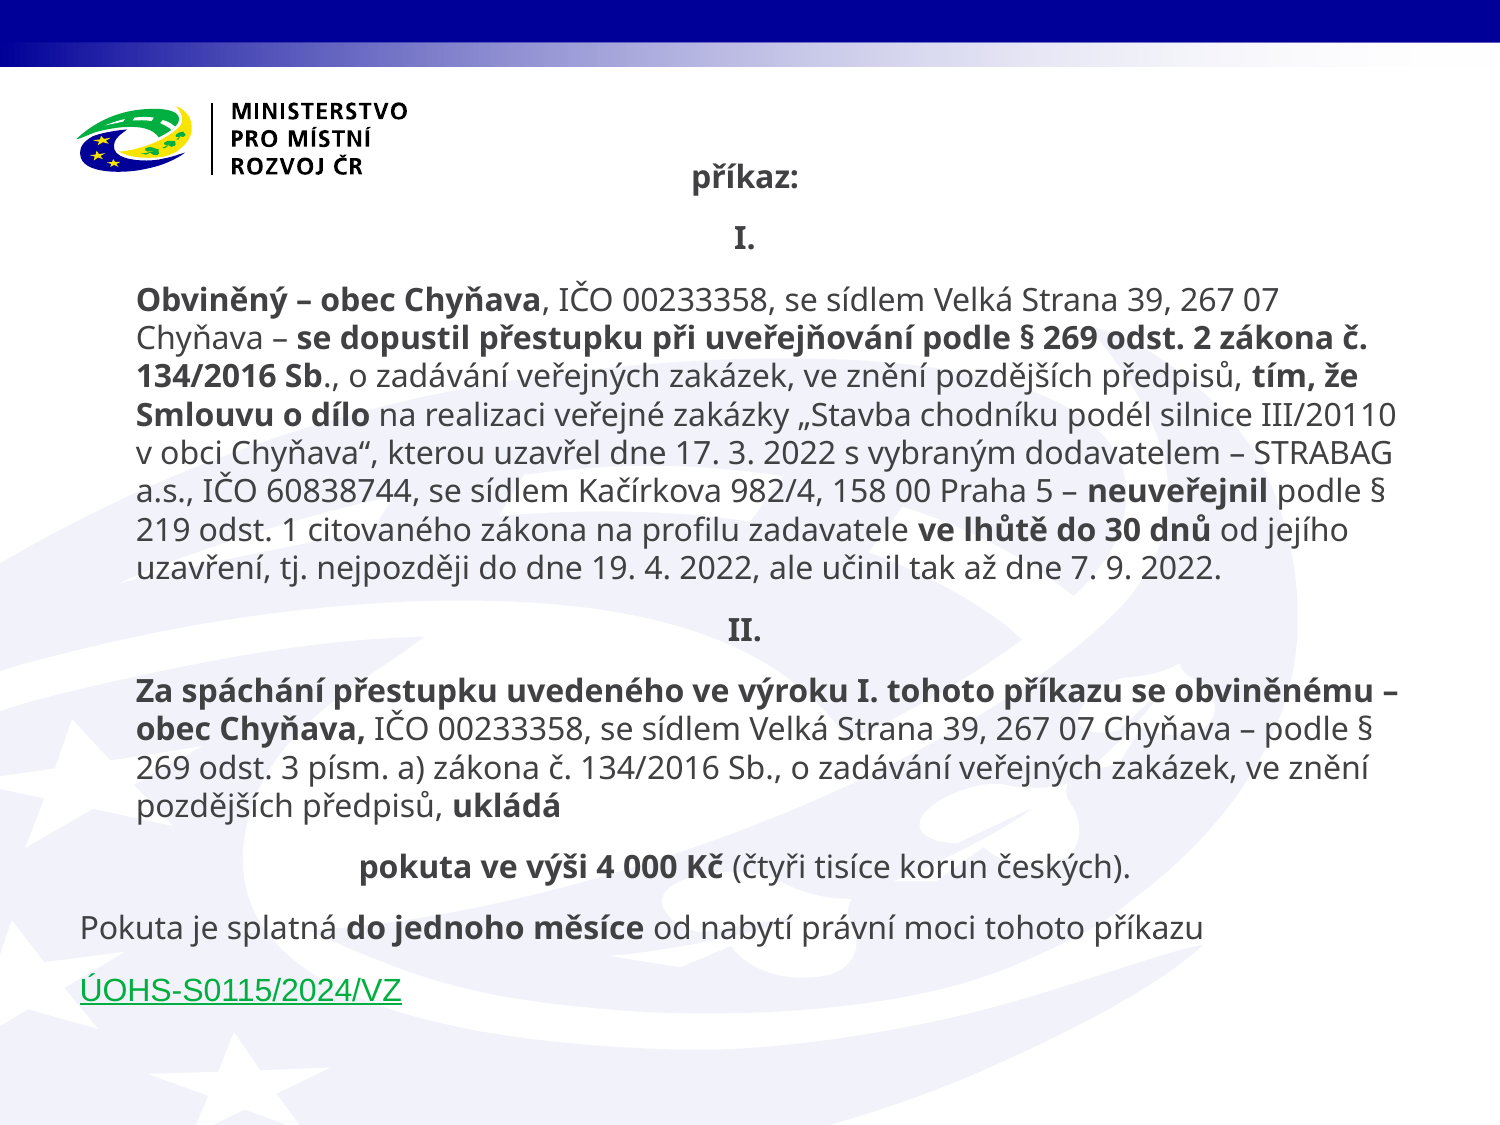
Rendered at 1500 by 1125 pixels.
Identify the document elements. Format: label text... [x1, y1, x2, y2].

list příkaz: I. Obviněný – obec Chyňava, IČO 00233358, se sídlem Velká Strana 39, 267 07 Chyňava – se dopustil přestupku při uveřejňování podle § 269 odst. 2 zákona č. 134/2016 Sb., o zadávání veřejných zakázek, ve znění pozdějších předpisů, tím, že Smlouvu o dílo na realizaci veřejné zakázky „Stavba chodníku podél silnice III/20110 v obci Chyňava“, kterou uzavřel dne 17. 3. 2022 s vybraným dodavatelem – STRABAG a.s., IČO 60838744, se sídlem Kačírkova 982/4, 158 00 Praha 5 – neuveřejnil podle § 219 odst. 1 citovaného zákona na profilu zadavatele ve lhůtě do 30 dnů od jejího uzavření, tj. nejpozději do dne 19. 4. 2022, ale učinil tak až dne 7. 9. 2022. II. Za spáchání přestupku uvedeného ve výroku I. tohoto příkazu se obviněnému – obec Chyňava, IČO 00233358, se sídlem Velká Strana 39, 267 07 Chyňava – podle § 269 odst. 3 písm. a) zákona č. 134/2016 Sb., o zadávání veřejných zakázek, ve znění pozdějších předpisů, ukládá pokuta ve výši 4 000 Kč (čtyři tisíce korun českých). Pokuta je splatná do jednoho měsíce od nabytí právní moci tohoto příkazu ÚOHS-S0115/2024/VZ [64, 149, 1425, 1059]
